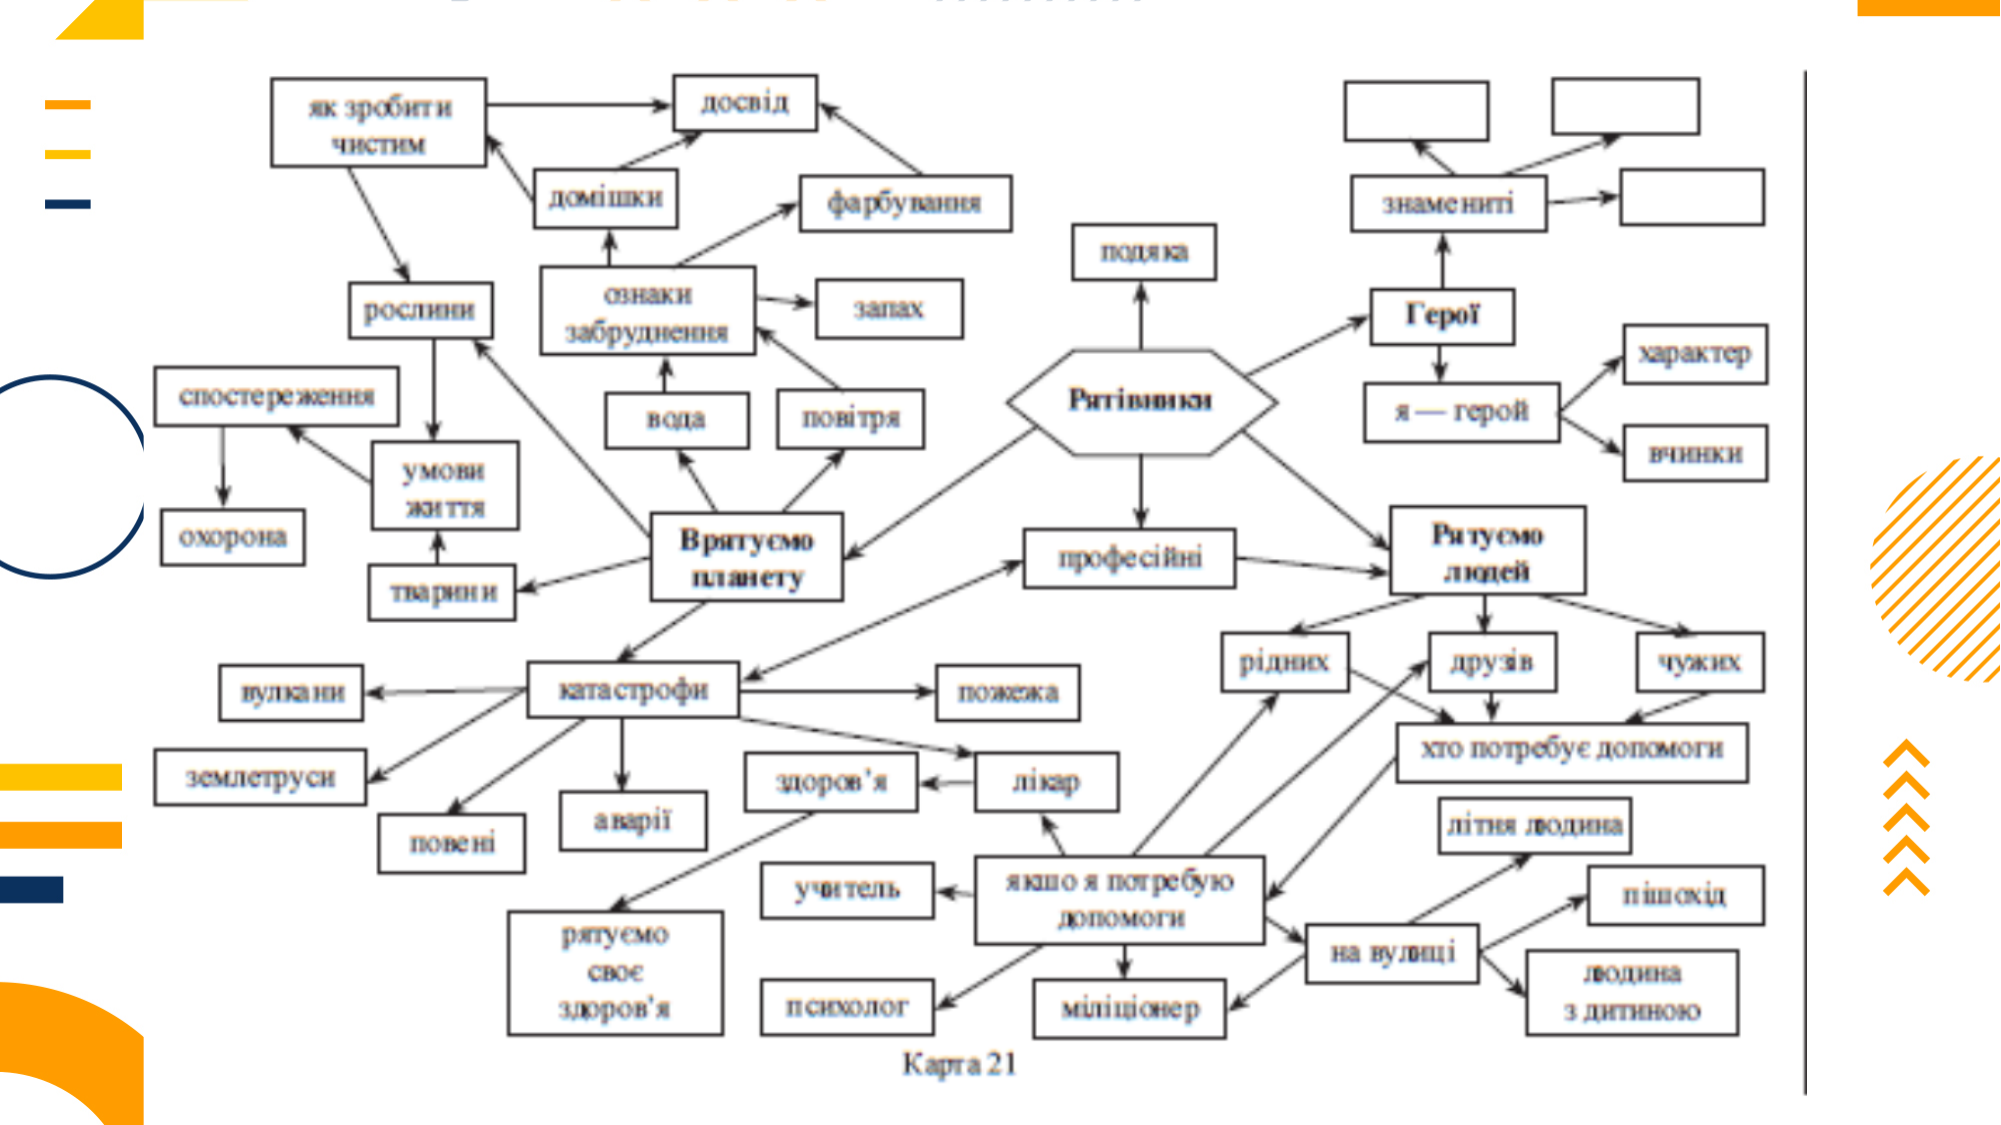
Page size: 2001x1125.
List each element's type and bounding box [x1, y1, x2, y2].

list [382, 0, 1569, 1125]
picture [1807, 0, 2000, 1125]
picture [0, 0, 143, 1125]
